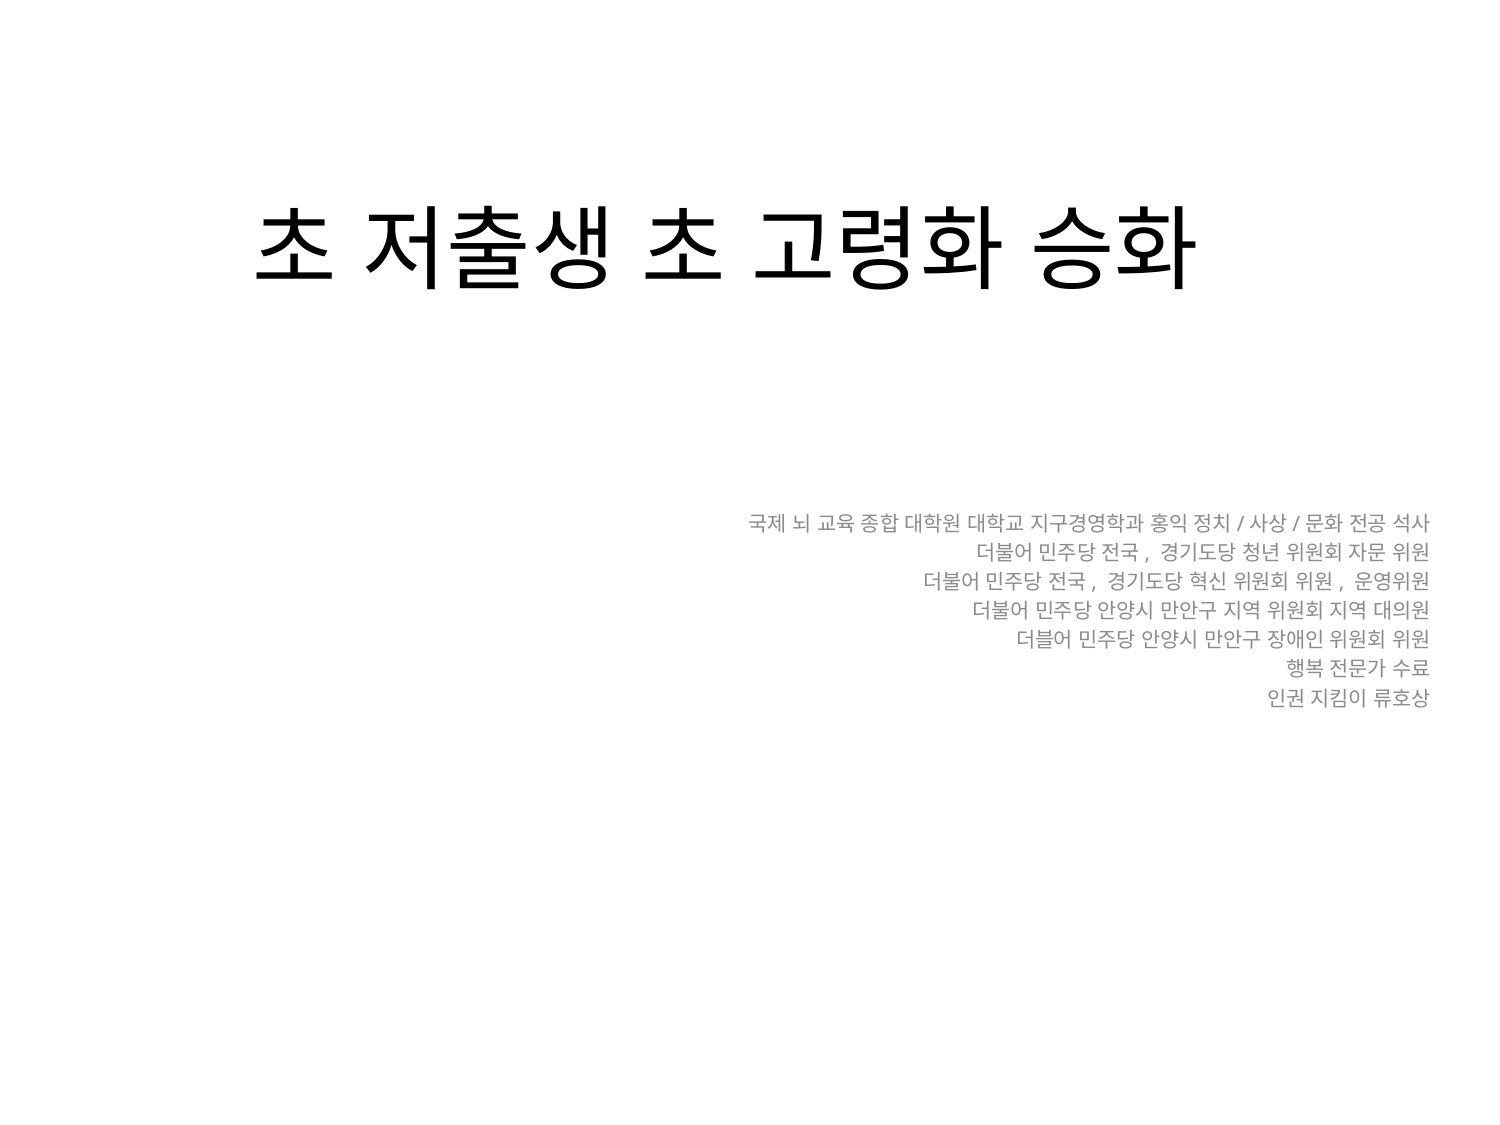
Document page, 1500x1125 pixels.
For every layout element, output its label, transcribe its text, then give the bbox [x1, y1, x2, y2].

subtitle 국제 뇌 교육 종합 대학원 대학교 지구경영학과 홍익 정치/사상/문화 전공 석사 더불어 민주당 전국, 경기도당 청년 위원회 자문 위원 더불어 민주당 전국, 경기도당 혁신 위원회 위원, 운영위원 더불어 민주당 안양시 만안구 지역 위원회 지역 대의원 더블어 민주당 안양시 만안구 장애인 위원회 위원 행복 전문가 수료 인권 지킴이 류호상 [395, 503, 1446, 791]
title 초 저출생 초 고령화 승화 [88, 125, 1364, 367]
